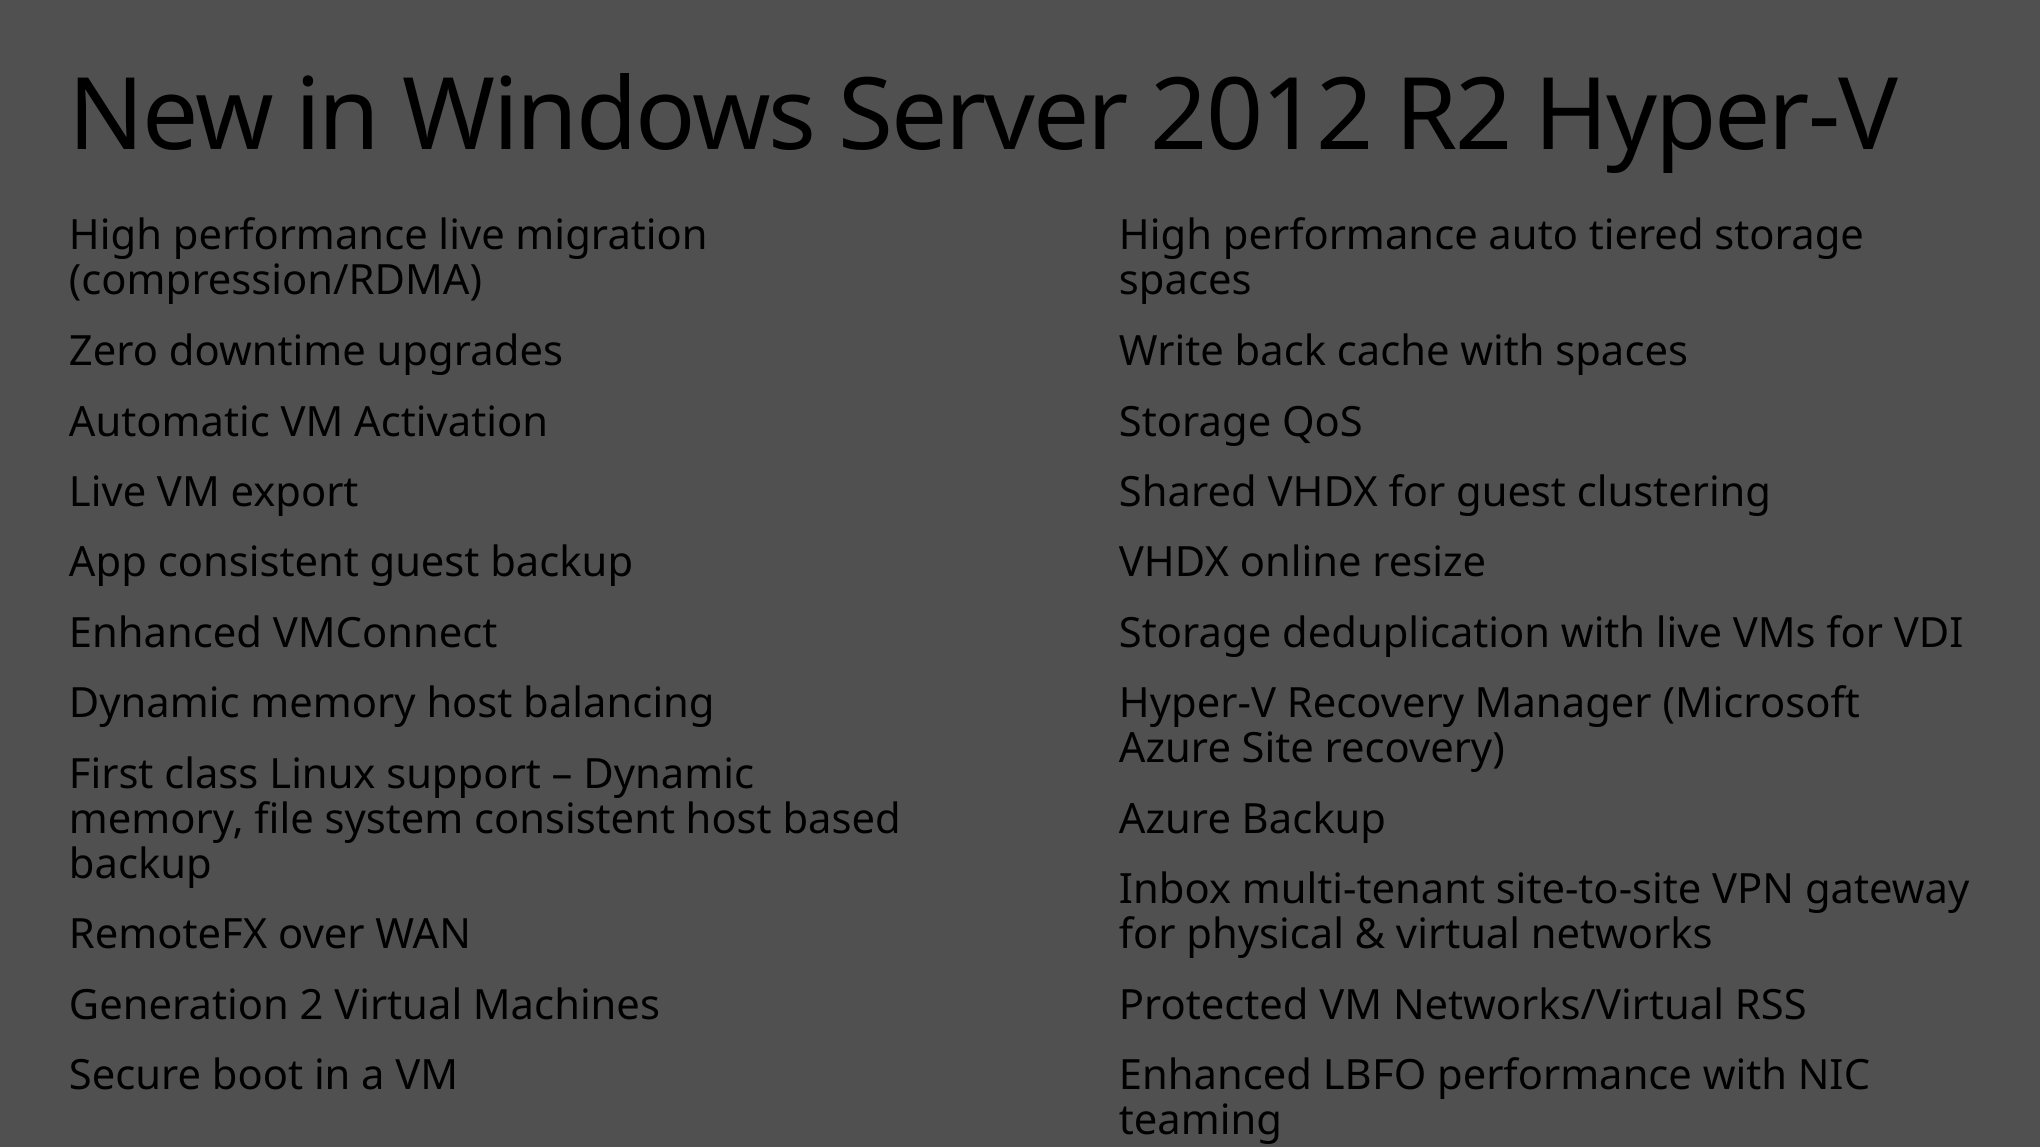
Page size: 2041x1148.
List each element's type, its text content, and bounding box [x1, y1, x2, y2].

list High performance live migration (compression/RDMA) Zero downtime upgrades Automatic VM Activation Live VM export App consistent guest backup Enhanced VMConnect Dynamic memory host balancing First class Linux support – Dynamic memory, file system consistent host based backup RemoteFX over WAN Generation 2 Virtual Machines Secure boot in a VM [45, 198, 946, 1144]
title New in Windows Server 2012 R2 Hyper-V [45, 48, 1996, 199]
list High performance auto tiered storage spaces Write back cache with spaces Storage QoS Shared VHDX for guest clustering VHDX online resize Storage deduplication with live VMs for VDI Hyper-V Recovery Manager (Microsoft Azure Site recovery) Azure Backup Inbox multi-tenant site-to-site VPN gateway for physical & virtual networks Protected VM Networks/Virtual RSS Enhanced LBFO performance with NIC teaming [1095, 198, 1996, 1144]
